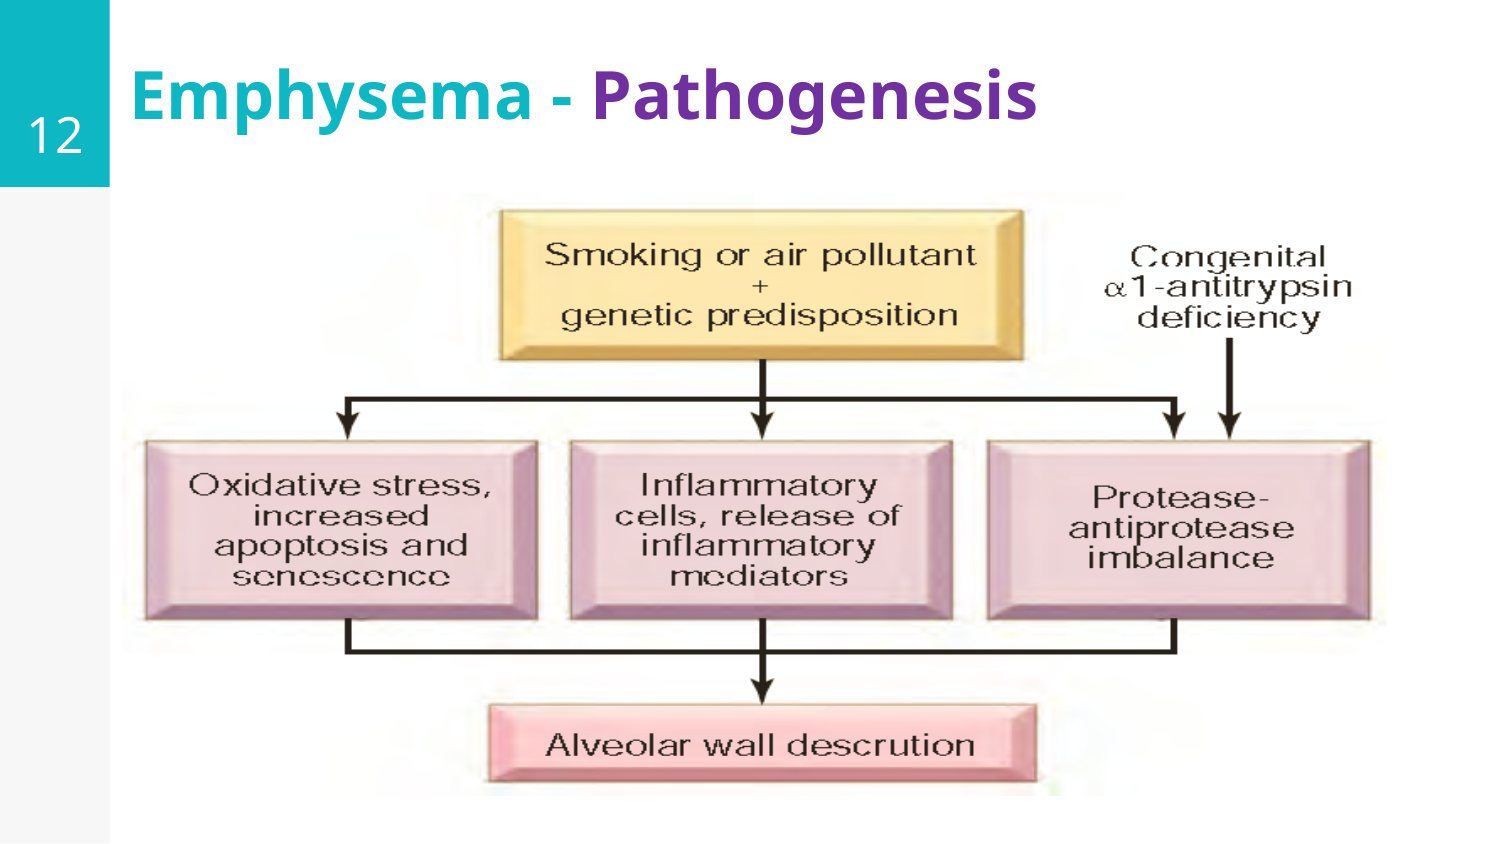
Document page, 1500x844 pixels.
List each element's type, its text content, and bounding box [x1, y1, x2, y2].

picture [115, 178, 1395, 796]
slide_number 12 [0, 0, 110, 187]
title Emphysema - Pathogenesis [114, 38, 1482, 176]
